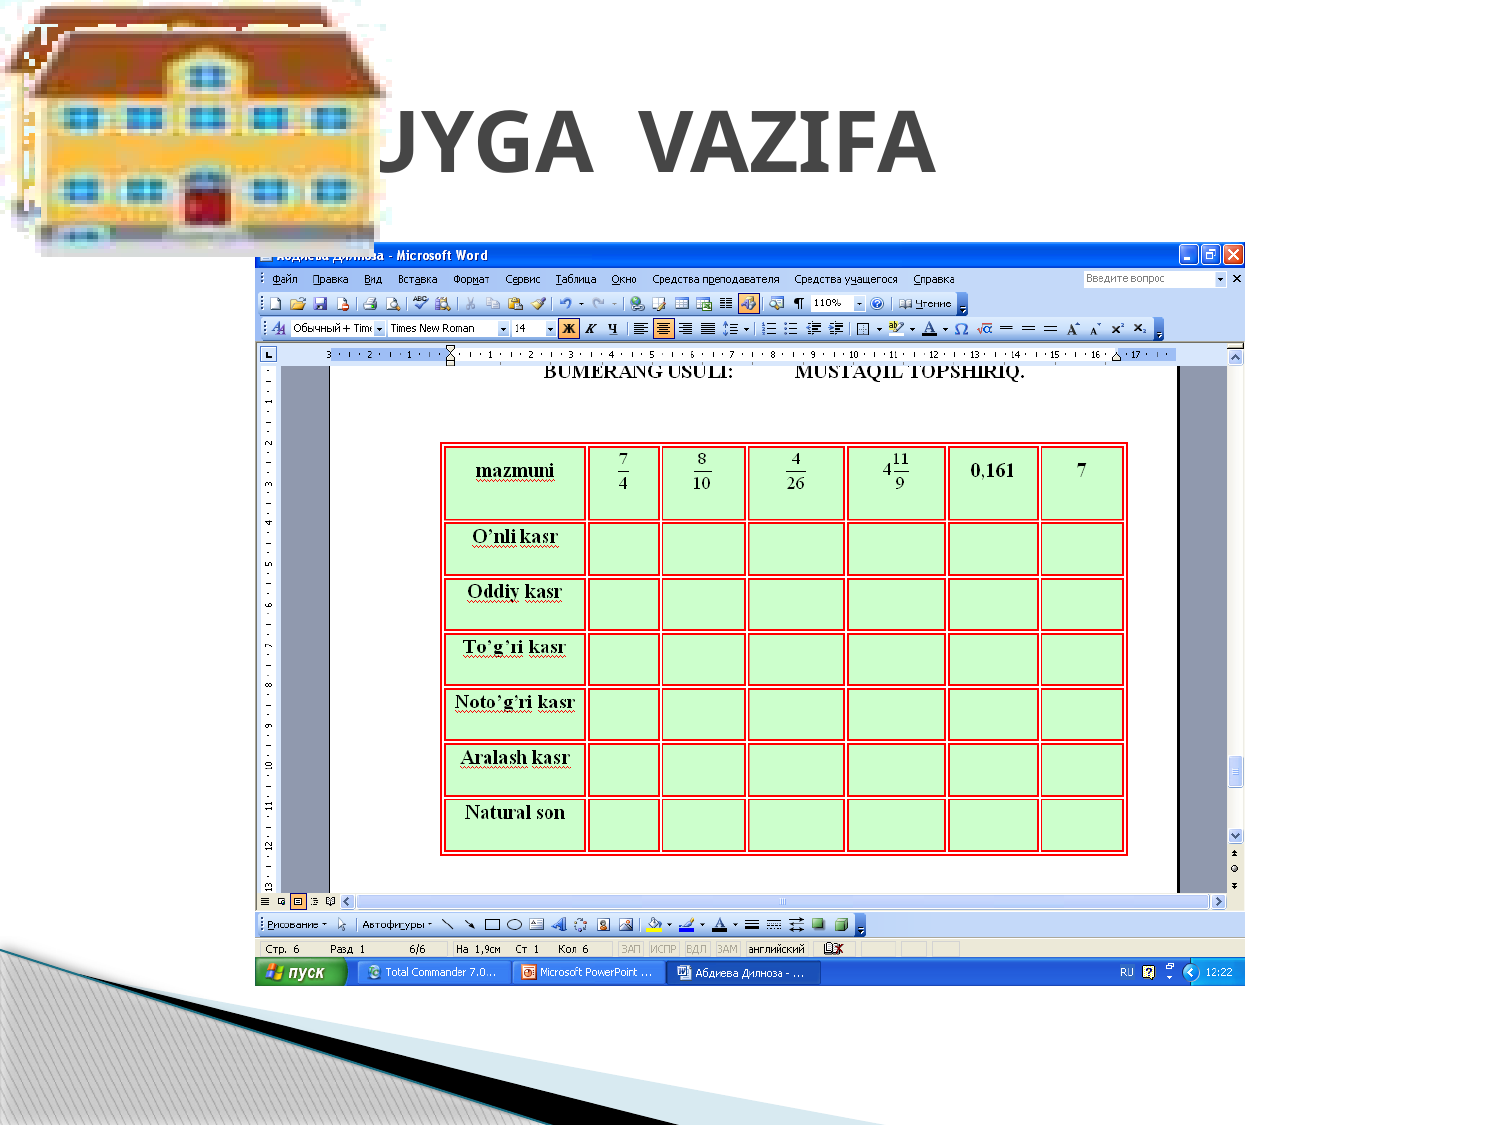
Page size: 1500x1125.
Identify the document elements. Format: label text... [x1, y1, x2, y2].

title UYGA VAZIFA [407, 45, 1425, 233]
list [257, 245, 1244, 983]
picture [0, 0, 398, 257]
